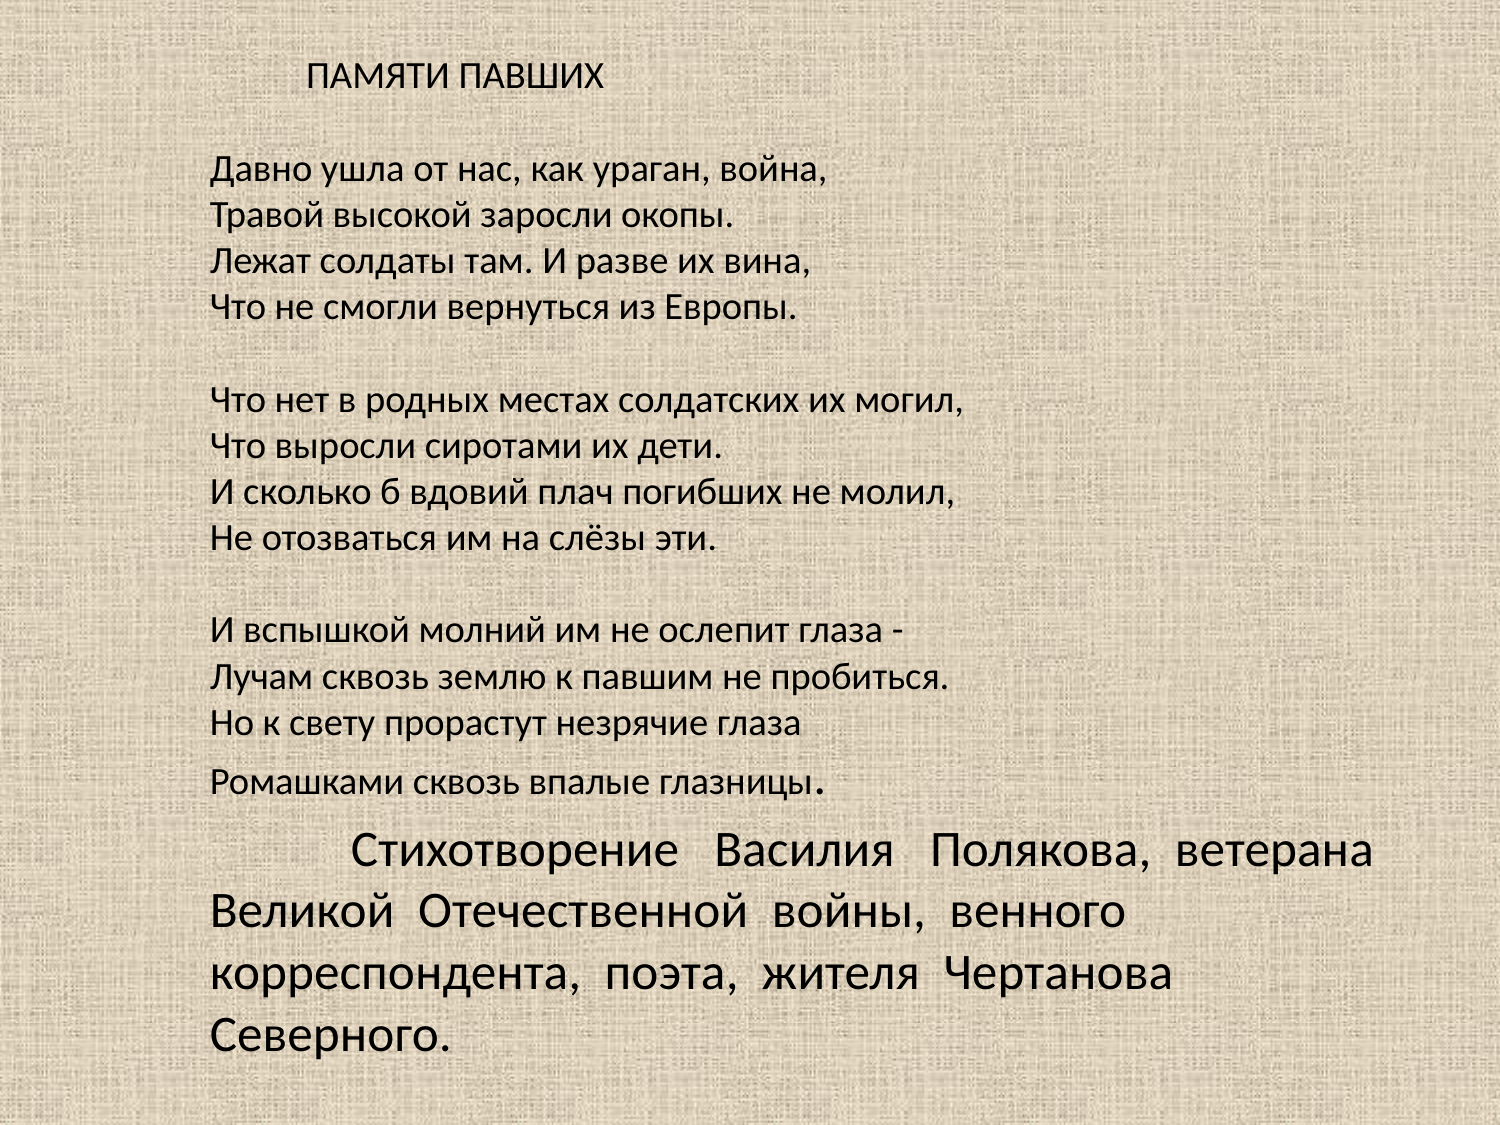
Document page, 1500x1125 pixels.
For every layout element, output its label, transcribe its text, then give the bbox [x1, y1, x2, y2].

list ПАМЯТИ ПАВШИХ Давно ушла от нас, как ураган, война, Травой высокой заросли окопы. Лежат солдаты там. И разве их вина, Что не смогли вернуться из Европы. Что нет в родных местах солдатских их могил, Что выросли сиротами их дети. И сколько б вдовий плач погибших не молил, Не отозваться им на слёзы эти. И вспышкой молний им не ослепит глаза - Лучам сквозь землю к павшим не пробиться. Но к свету прорастут незрячие глаза Ромашками сквозь впалые глазницы. Стихотворение Василия Полякова, ветерана Великой Отечественной войны, венного корреспондента, поэта, жителя Чертанова Северного. [194, 42, 1425, 1071]
picture [0, 0, 1500, 1125]
